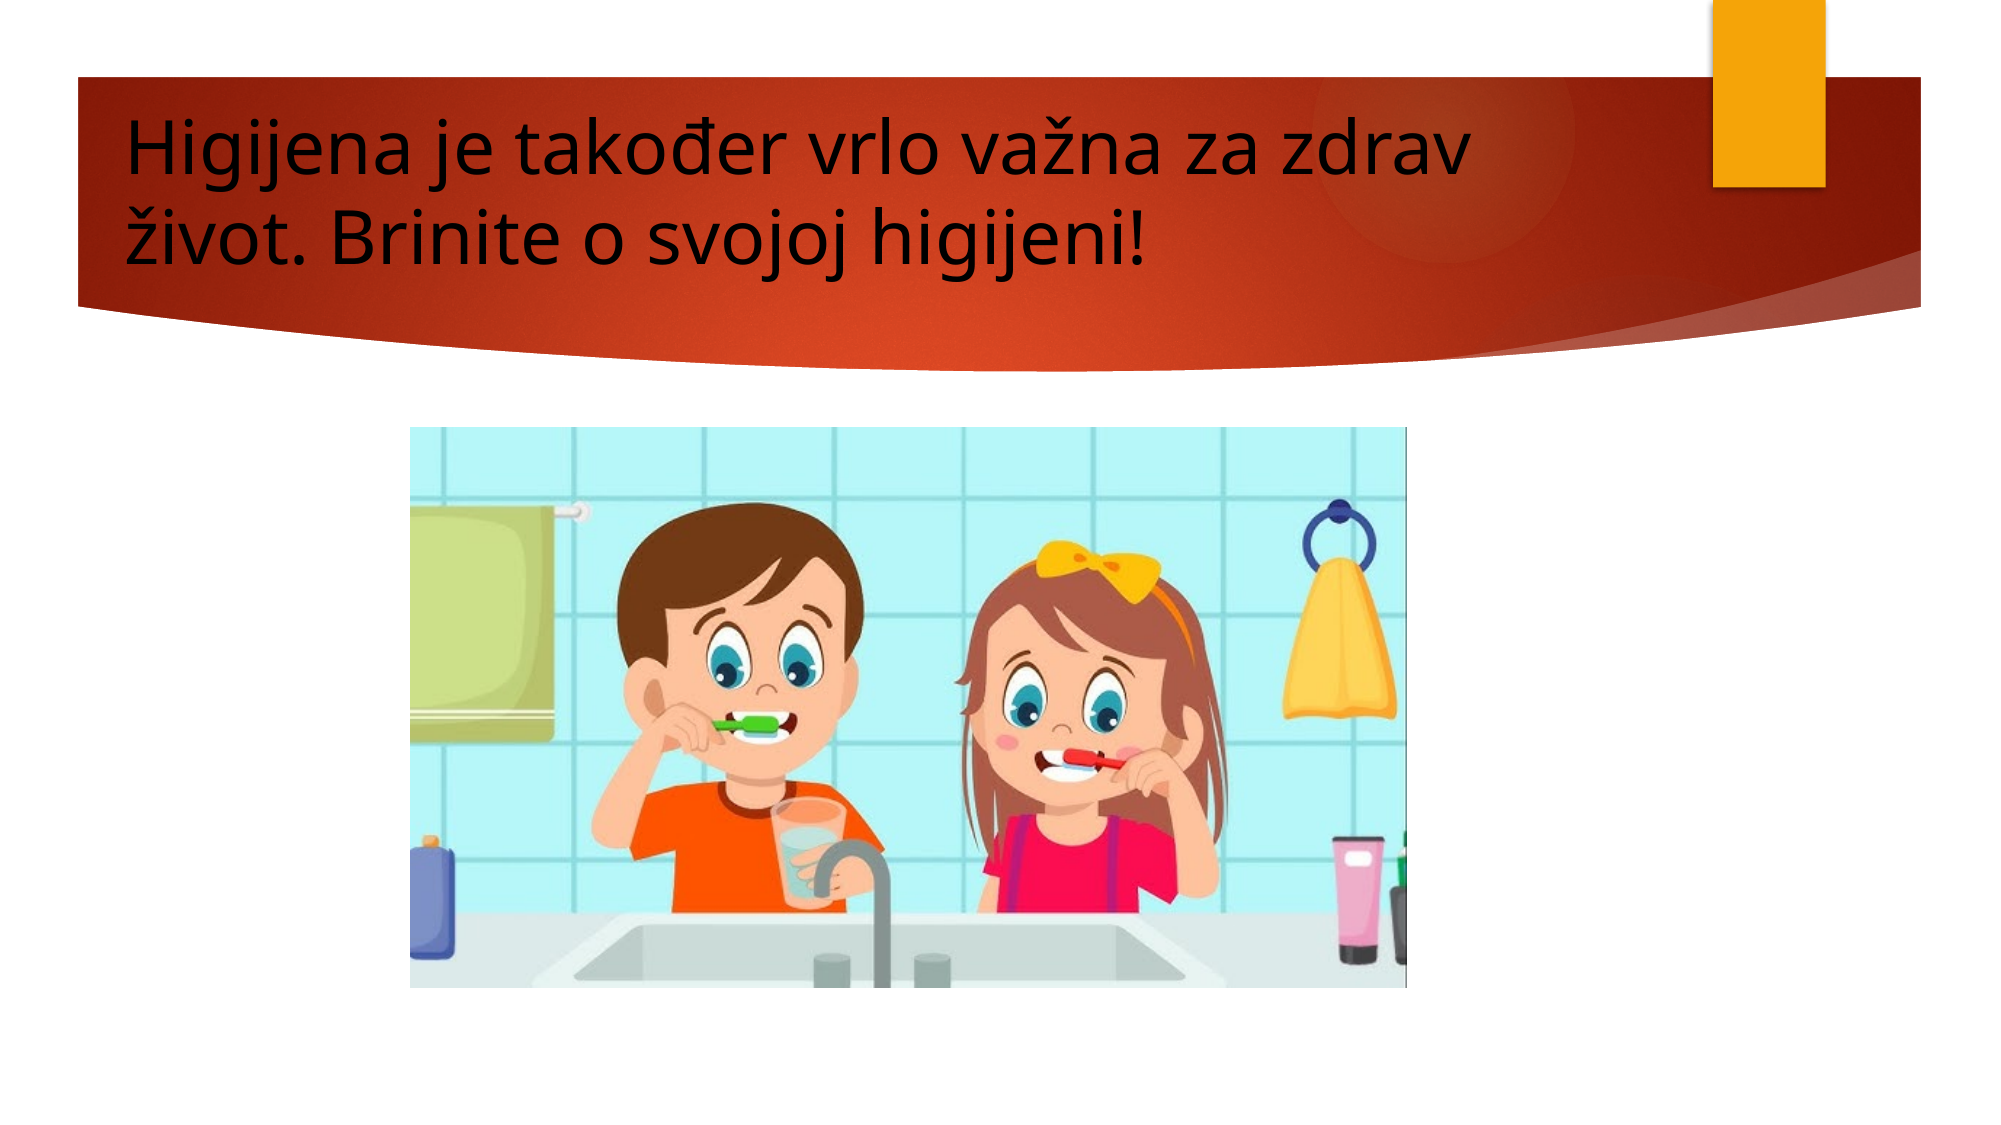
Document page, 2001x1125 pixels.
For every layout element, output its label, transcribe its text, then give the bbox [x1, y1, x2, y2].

title Higijena je također vrlo važna za zdrav život. Brinite o svojoj higijeni! [109, 96, 1632, 283]
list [409, 426, 1407, 988]
